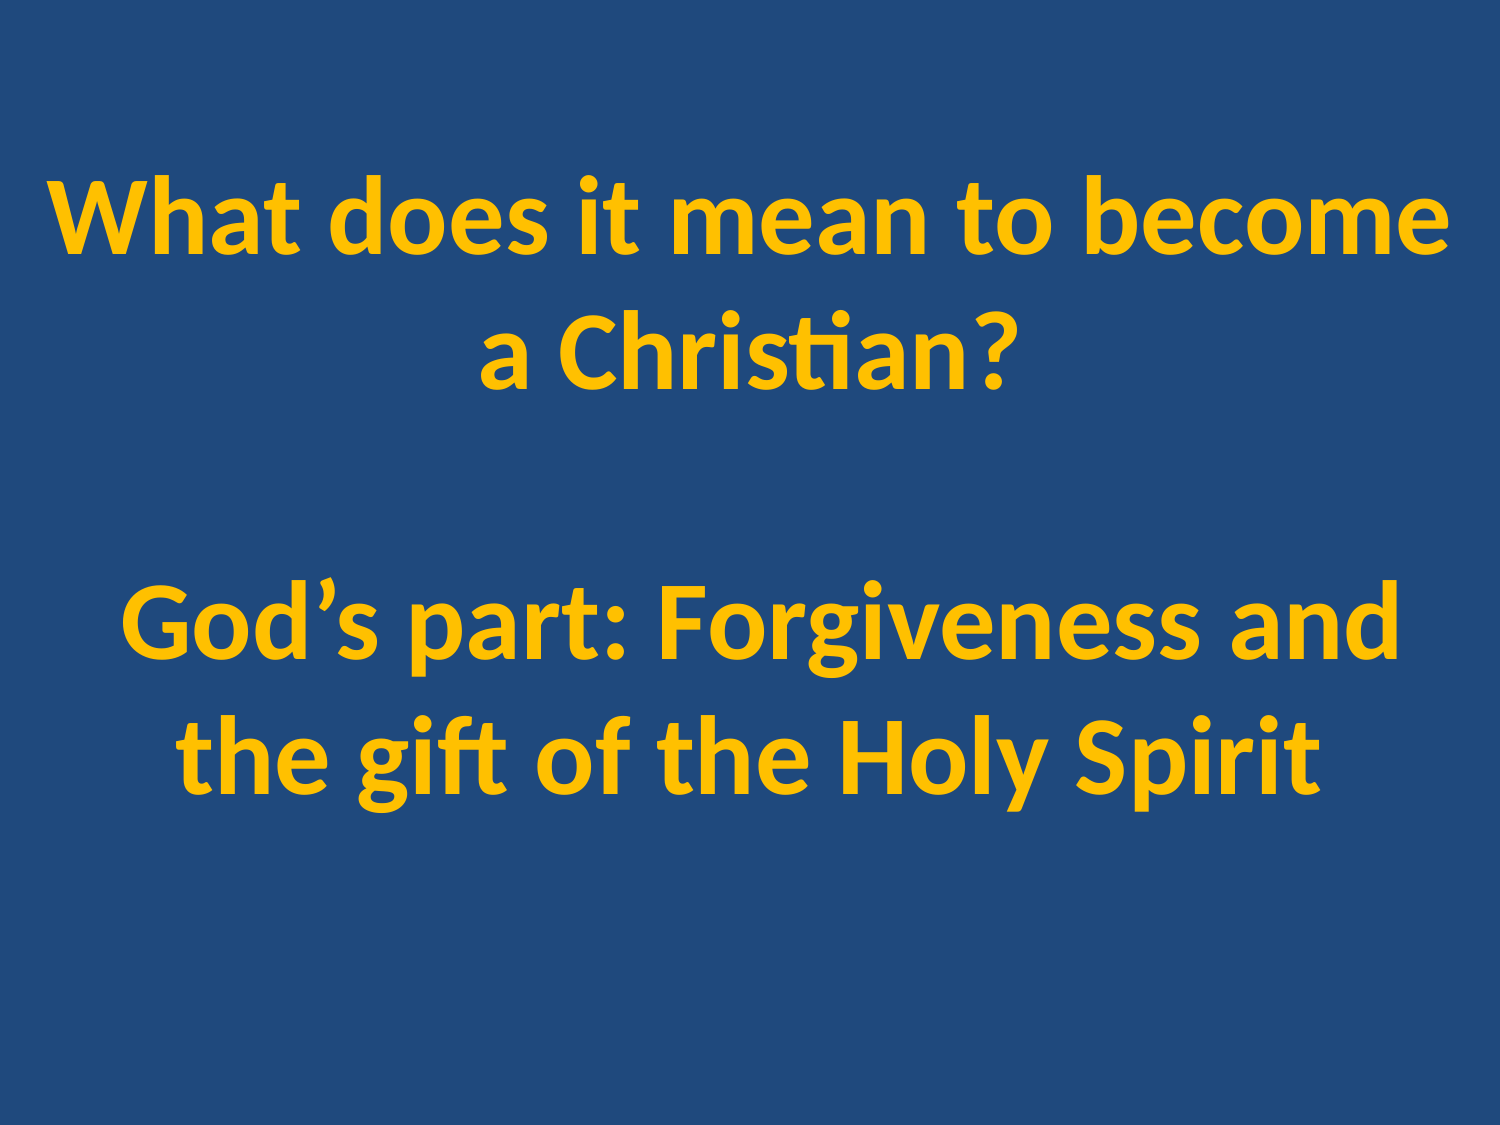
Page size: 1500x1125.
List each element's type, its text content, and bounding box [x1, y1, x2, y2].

text_box What does it mean to become a Christian? God’s part: Forgiveness and the gift of the Holy Spirit [0, 0, 1500, 1095]
